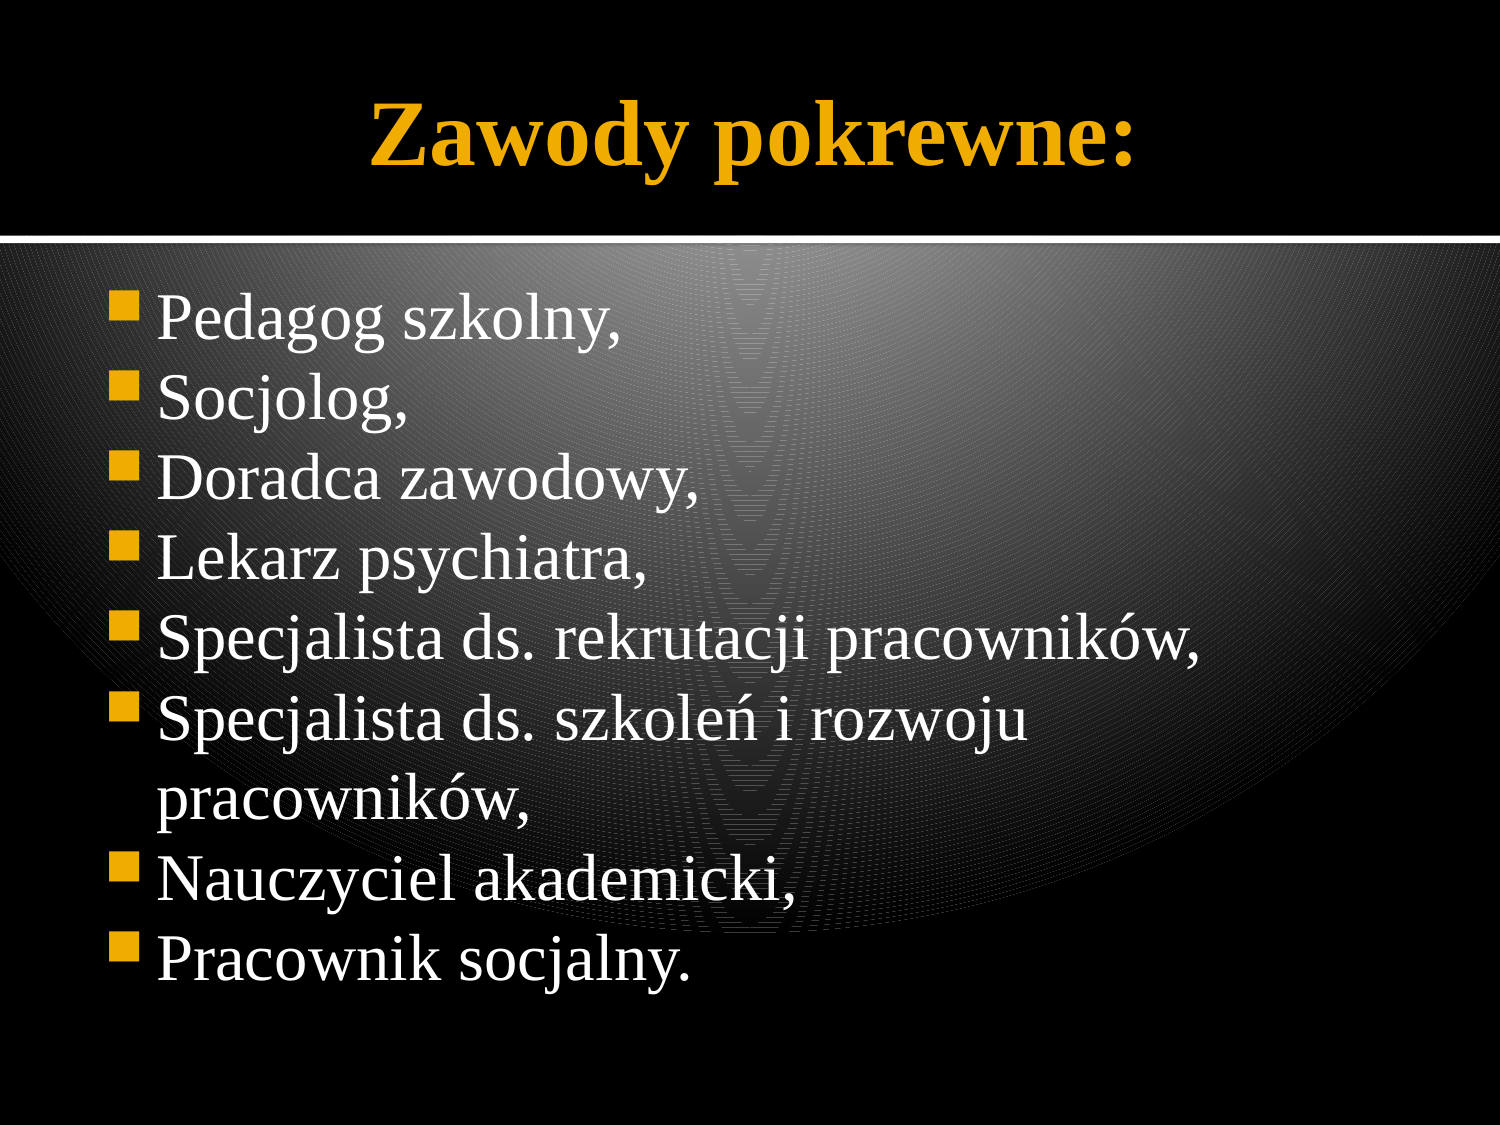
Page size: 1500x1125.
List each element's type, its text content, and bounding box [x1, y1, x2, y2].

title Zawody pokrewne: [75, 25, 1425, 231]
list Pedagog szkolny, Socjolog, Doradca zawodowy, Lekarz psychiatra, Specjalista ds. rekrutacji pracowników, Specjalista ds. szkoleń i rozwoju pracowników, Nauczyciel akademicki, Pracownik socjalny. [75, 257, 1425, 1050]
